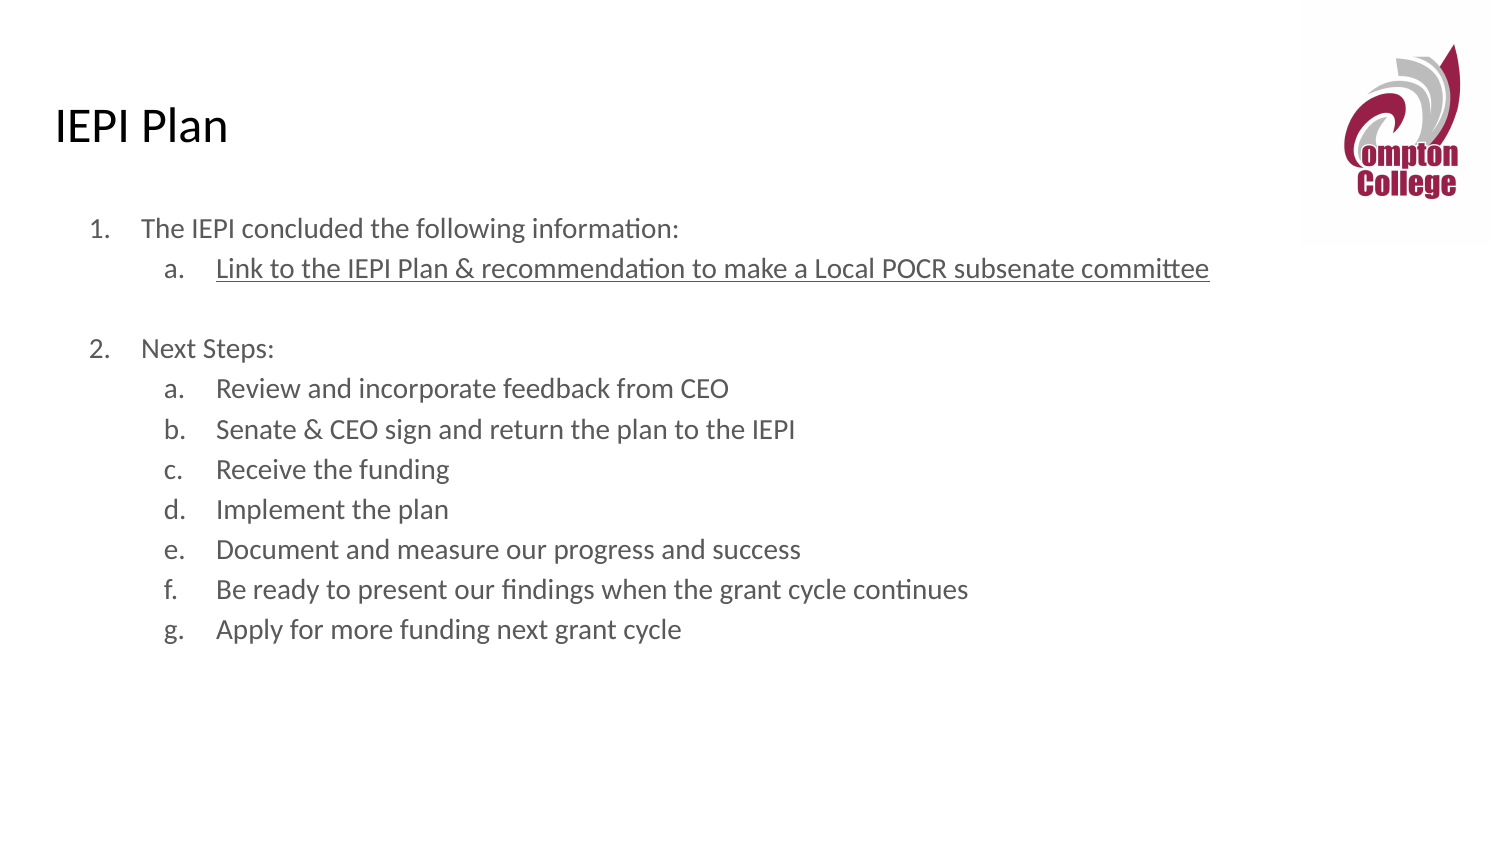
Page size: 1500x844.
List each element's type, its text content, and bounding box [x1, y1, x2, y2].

list The IEPI concluded the following information: Link to the IEPI Plan & recommendation to make a Local POCR subsenate committee Next Steps: Review and incorporate feedback from CEO Senate & CEO sign and return the plan to the IEPI Receive the funding Implement the plan Document and measure our progress and success Be ready to present our findings when the grant cycle continues Apply for more funding next grant cycle [51, 189, 1449, 812]
picture [1302, 0, 1493, 246]
title IEPI Plan [39, 72, 1449, 167]
